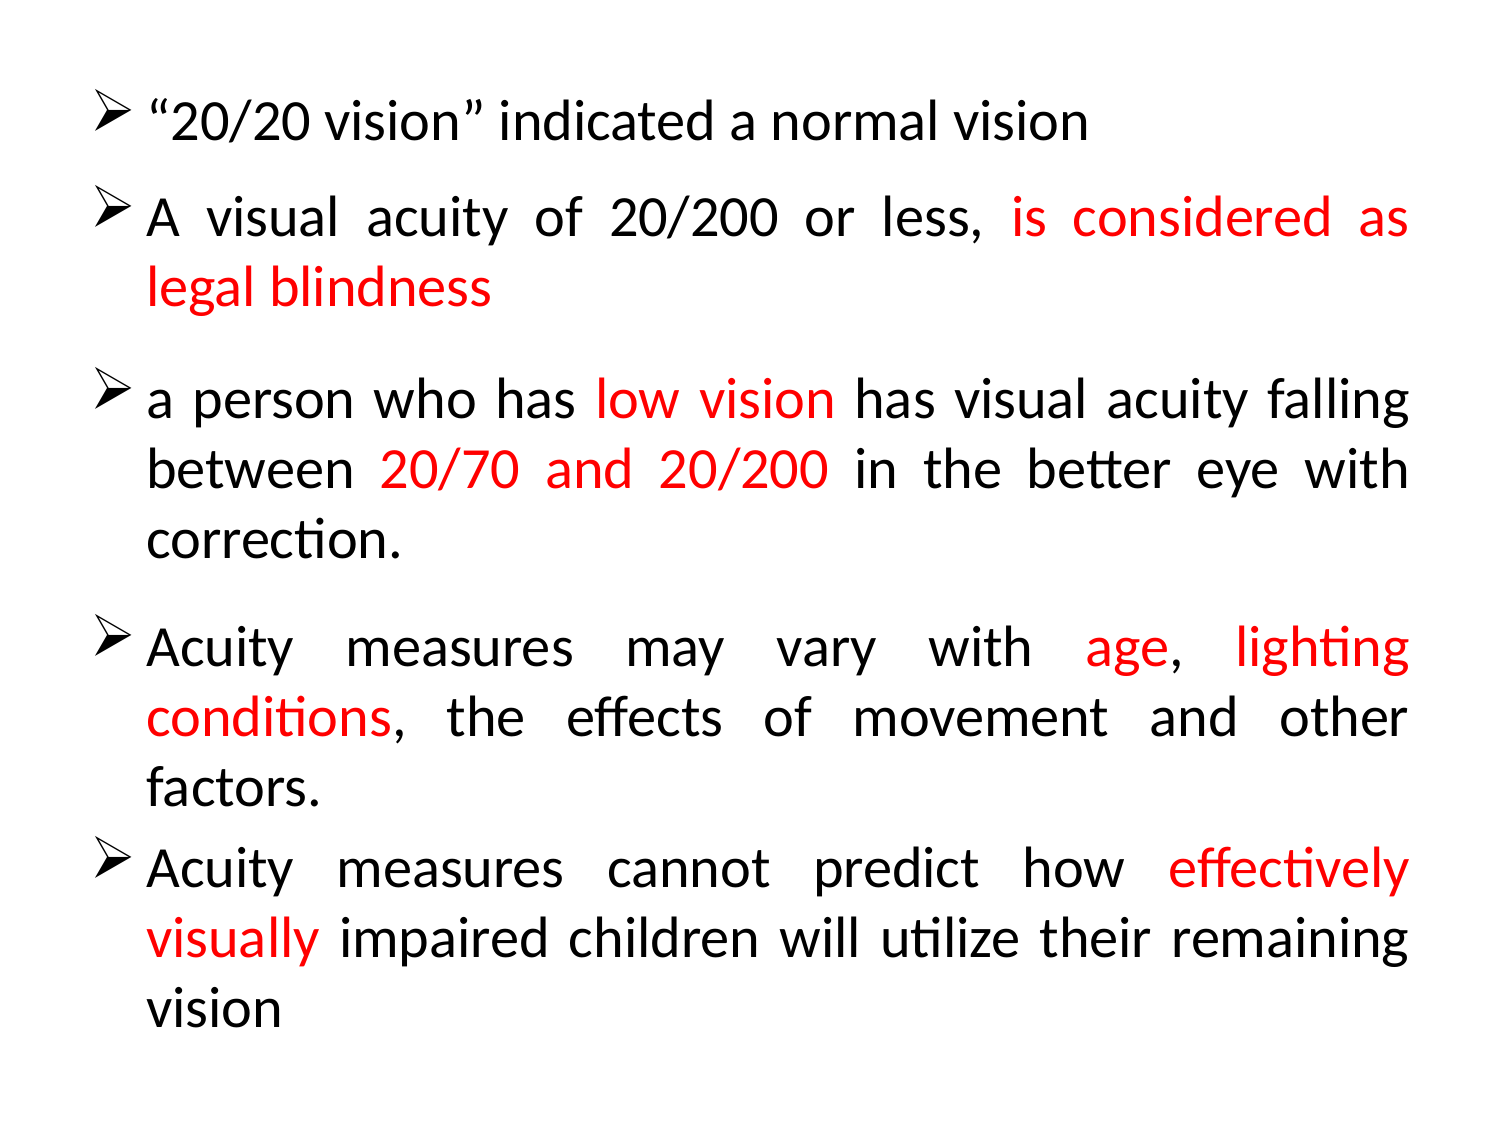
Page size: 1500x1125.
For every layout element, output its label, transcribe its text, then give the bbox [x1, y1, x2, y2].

list “20/20 vision” indicated a normal vision A visual acuity of 20/200 or less, is considered as legal blindness a person who has low vision has visual acuity falling between 20/70 and 20/200 in the better eye with correction. Acuity measures may vary with age, lighting conditions, the effects of movement and other factors. Acuity measures cannot predict how effectively visually impaired children will utilize their remaining vision [75, 75, 1425, 1100]
